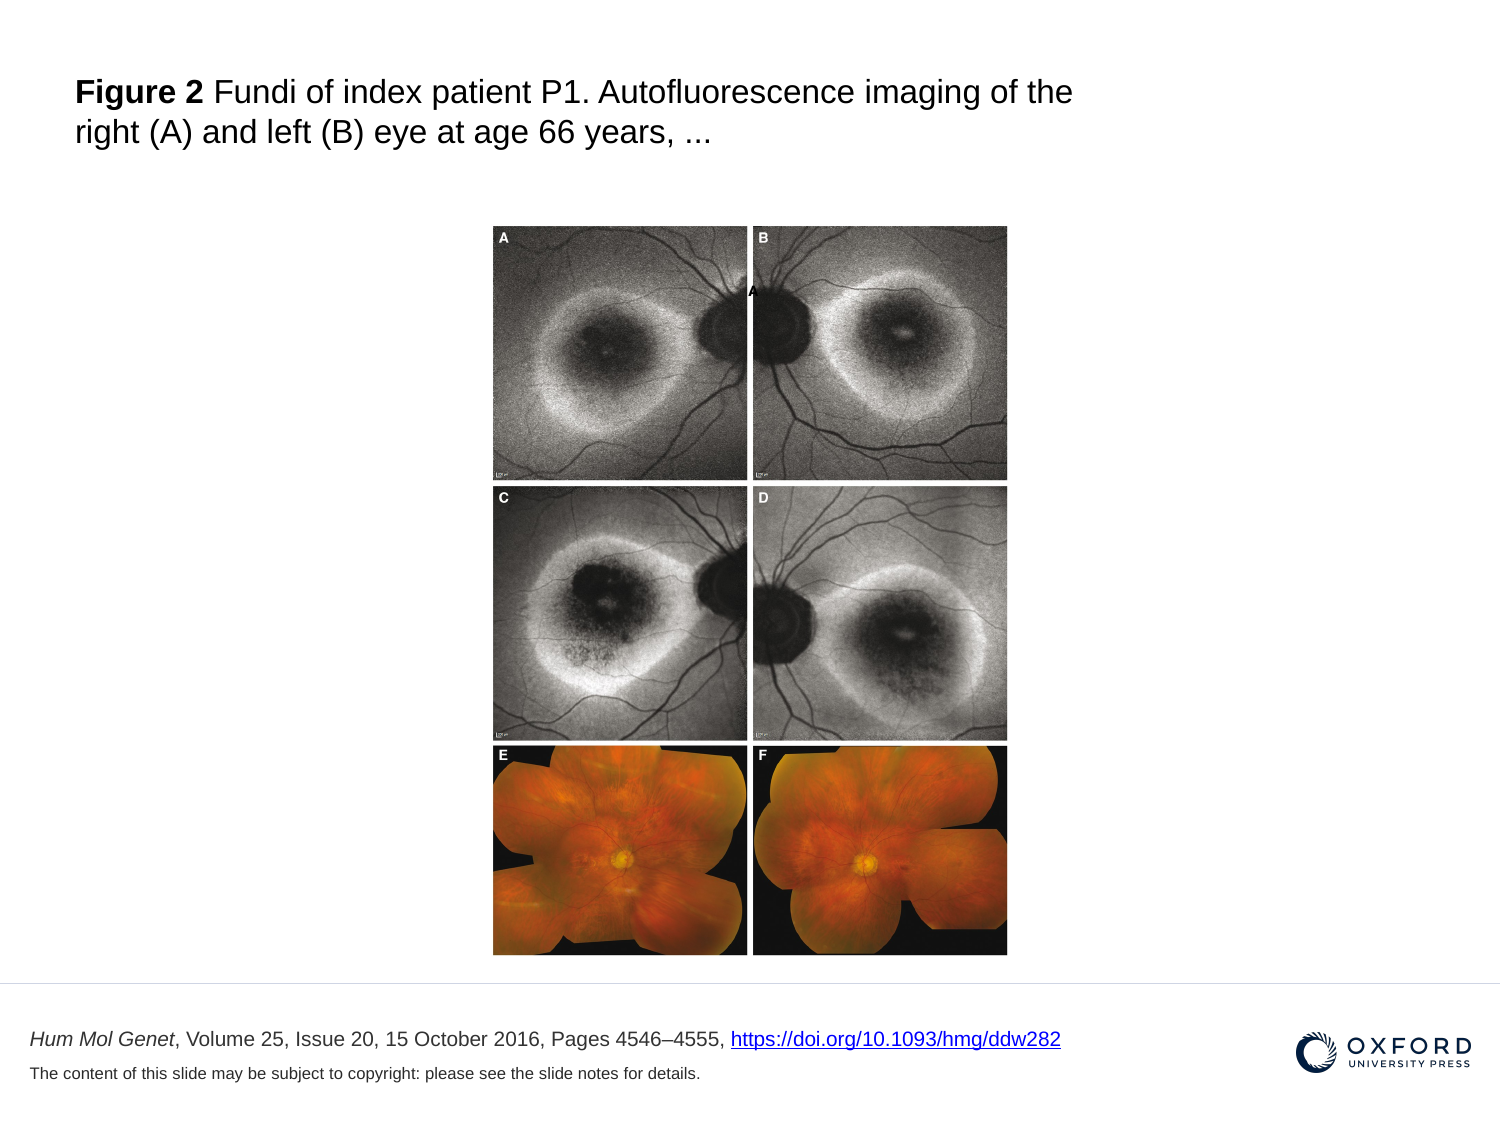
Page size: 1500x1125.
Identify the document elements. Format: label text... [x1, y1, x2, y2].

footer Hum Mol Genet, Volume 25, Issue 20, 15 October 2016, Pages 4546–4555, https://doi.org/10.1093/hmg/ddw282 The content of this slide may be subject to copyright: please see the slide notes for details. [0, 983, 1260, 1125]
title Figure 2 Fundi of index patient P1. Autofluorescence imaging of the right (A) and left (B) eye at age 66 years, ... [75, 69, 1078, 171]
picture [491, 224, 1009, 957]
picture [1296, 1032, 1471, 1073]
